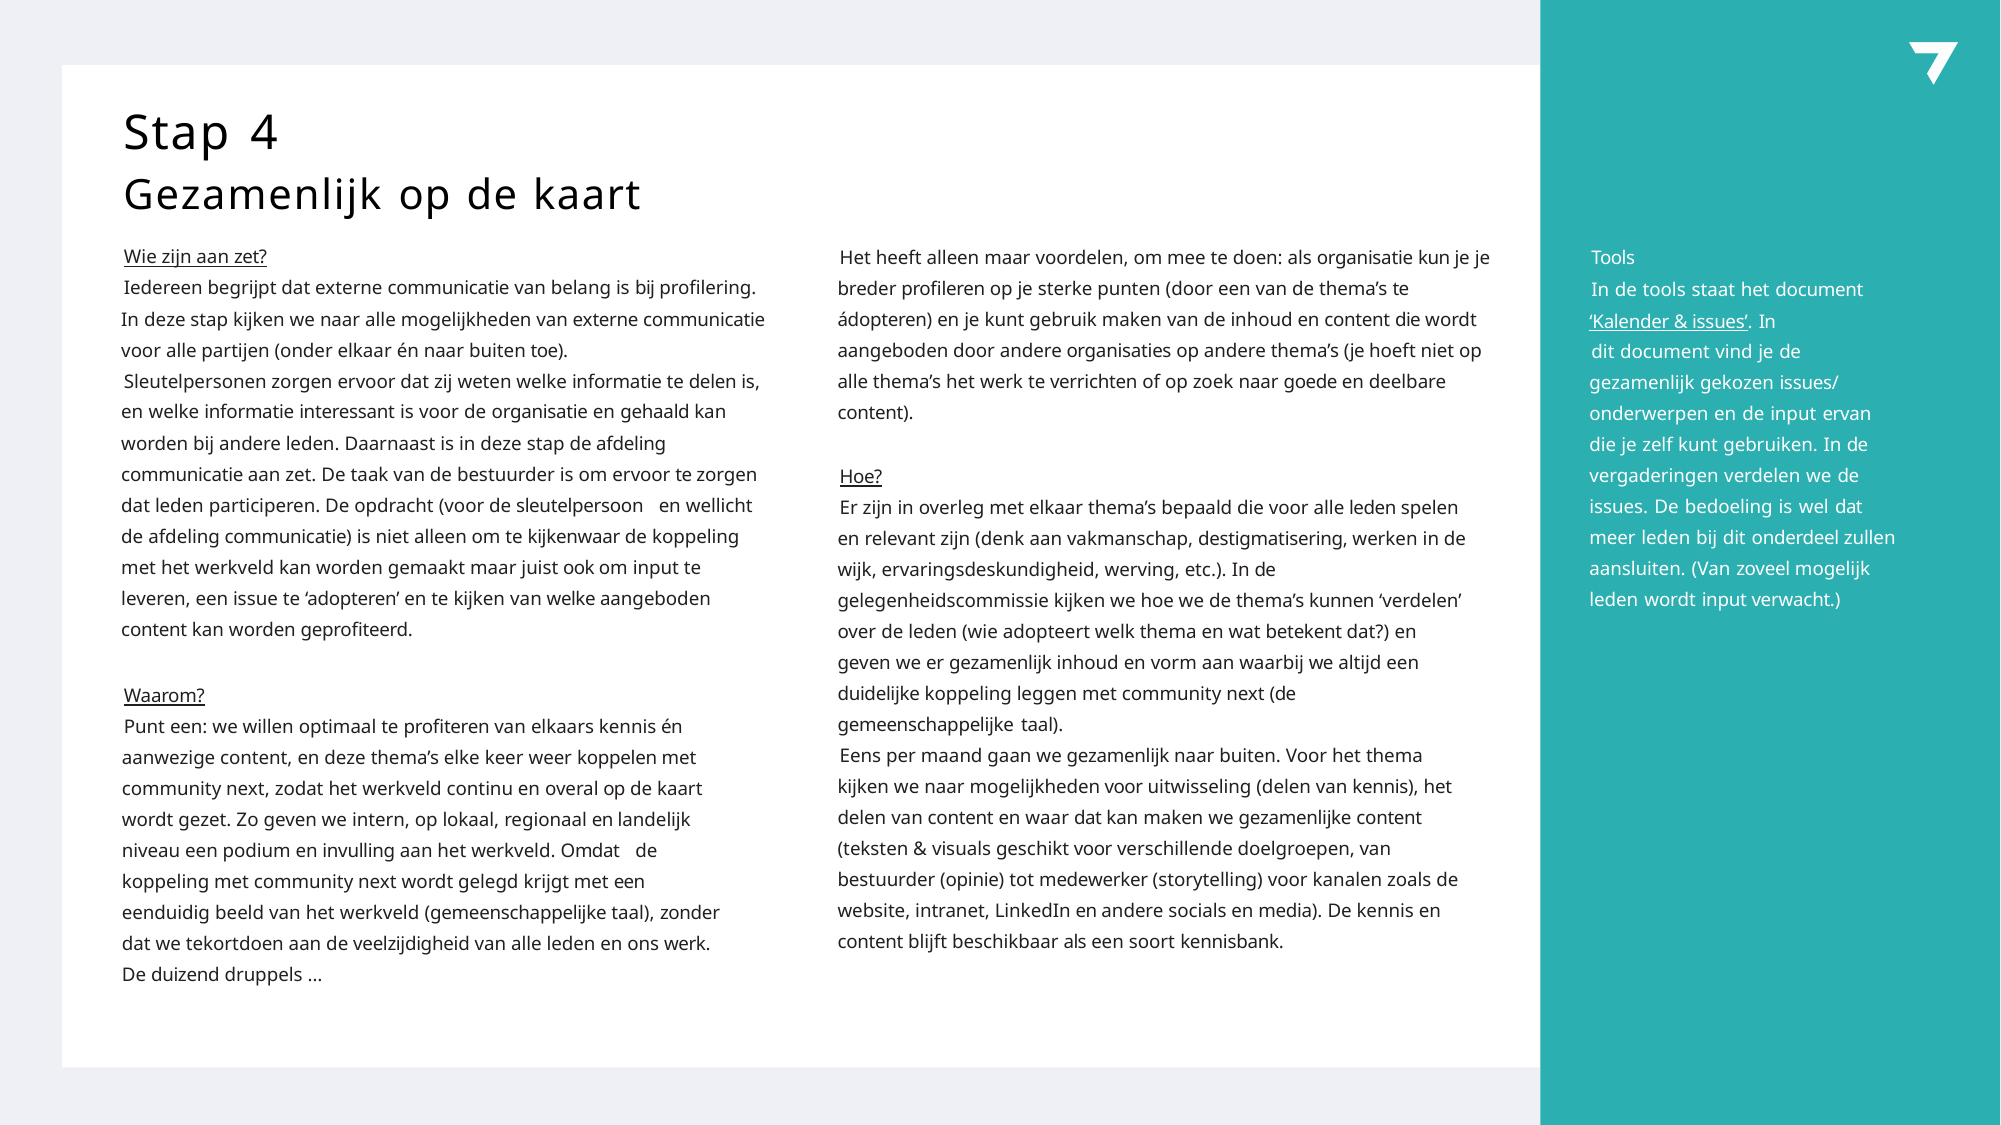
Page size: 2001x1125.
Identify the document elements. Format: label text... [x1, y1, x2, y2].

text_box Hoe? Er zijn in overleg met elkaar thema’s bepaald die voor alle leden spelen en relevant zijn (denk aan vakmanschap, destigmatisering, werken in de wijk, ervaringsdeskundigheid, werving, etc.). In de gelegenheidscommissie kijken we hoe we de thema’s kunnen ‘verdelen’ over de leden (wie adopteert welk thema en wat betekent dat?) en geven we er gezamenlijk inhoud en vorm aan waarbij we altijd een duidelijke koppeling leggen met community next (de gemeenschappelijke taal). Eens per maand gaan we gezamenlijk naar buiten. Voor het thema kijken we naar mogelijkheden voor uitwisseling (delen van kennis), het delen van content en waar dat kan maken we gezamenlijke content (teksten & visuals geschikt voor verschillende doelgroepen, van bestuurder (opinie) tot medewerker (storytelling) voor kanalen zoals de website, intranet, LinkedIn en andere socials en media). De kennis en content blijft beschikbaar als een soort kennisbank. [837, 464, 1479, 953]
text_box dit document vind je de gezamenlijk gekozen issues/ onderwerpen en de input ervan die je zelf kunt gebruiken. In de vergaderingen verdelen we de issues. De bedoeling is wel dat meer leden bij dit onderdeel zullen aansluiten. (Van zoveel mogelijk leden wordt input verwacht.) [1589, 331, 1900, 611]
text_box Tools In de tools staat het document ‘Kalender & issues’. In [1589, 246, 1889, 331]
text_box Waarom? Punt een: we willen optimaal te profiteren van elkaars kennis én aanwezige content, en deze thema’s elke keer weer koppelen met community next, zodat het werkveld continu en overal op de kaart wordt gezet. Zo geven we intern, op lokaal, regionaal en landelijk niveau een podium en invulling aan het werkveld. Omdat de koppeling met community next wordt gelegd krijgt met een eenduidig beeld van het werkveld (gemeenschappelijke taal), zonder dat we tekortdoen aan de veelzijdigheid van alle leden en ons werk. De duizend druppels … [121, 683, 767, 986]
title Stap 4 [120, 100, 304, 164]
text_box Gezamenlijk op de kaart Wie zijn aan zet? Iedereen begrijpt dat externe communicatie van belang is bij profilering. In deze stap kijken we naar alle mogelijkheden van externe communicatie voor alle partijen (onder elkaar én naar buiten toe). Sleutelpersonen zorgen ervoor dat zij weten welke informatie te delen is, en welke informatie interessant is voor de organisatie en gehaald kan worden bij andere leden. Daarnaast is in deze stap de afdeling communicatie aan zet. De taak van de bestuurder is om ervoor te zorgen dat leden participeren. De opdracht (voor de sleutelpersoon en wellicht de afdeling communicatie) is niet alleen om te kijkenwaar de koppeling met het werkveld kan worden gemaakt maar juist ook om input te leveren, een issue te ‘adopteren’ en te kijken van welke aangeboden content kan worden geprofiteerd. [121, 168, 778, 640]
picture [1889, 19, 1977, 107]
text_box Het heeft alleen maar voordelen, om mee te doen: als organisatie kun je je breder profileren op je sterke punten (door een van de thema’s te ádopteren) en je kunt gebruik maken van de inhoud en content die wordt aangeboden door andere organisaties op andere thema’s (je hoeft niet op alle thema’s het werk te verrichten of op zoek naar goede en deelbare content). [837, 237, 1497, 424]
